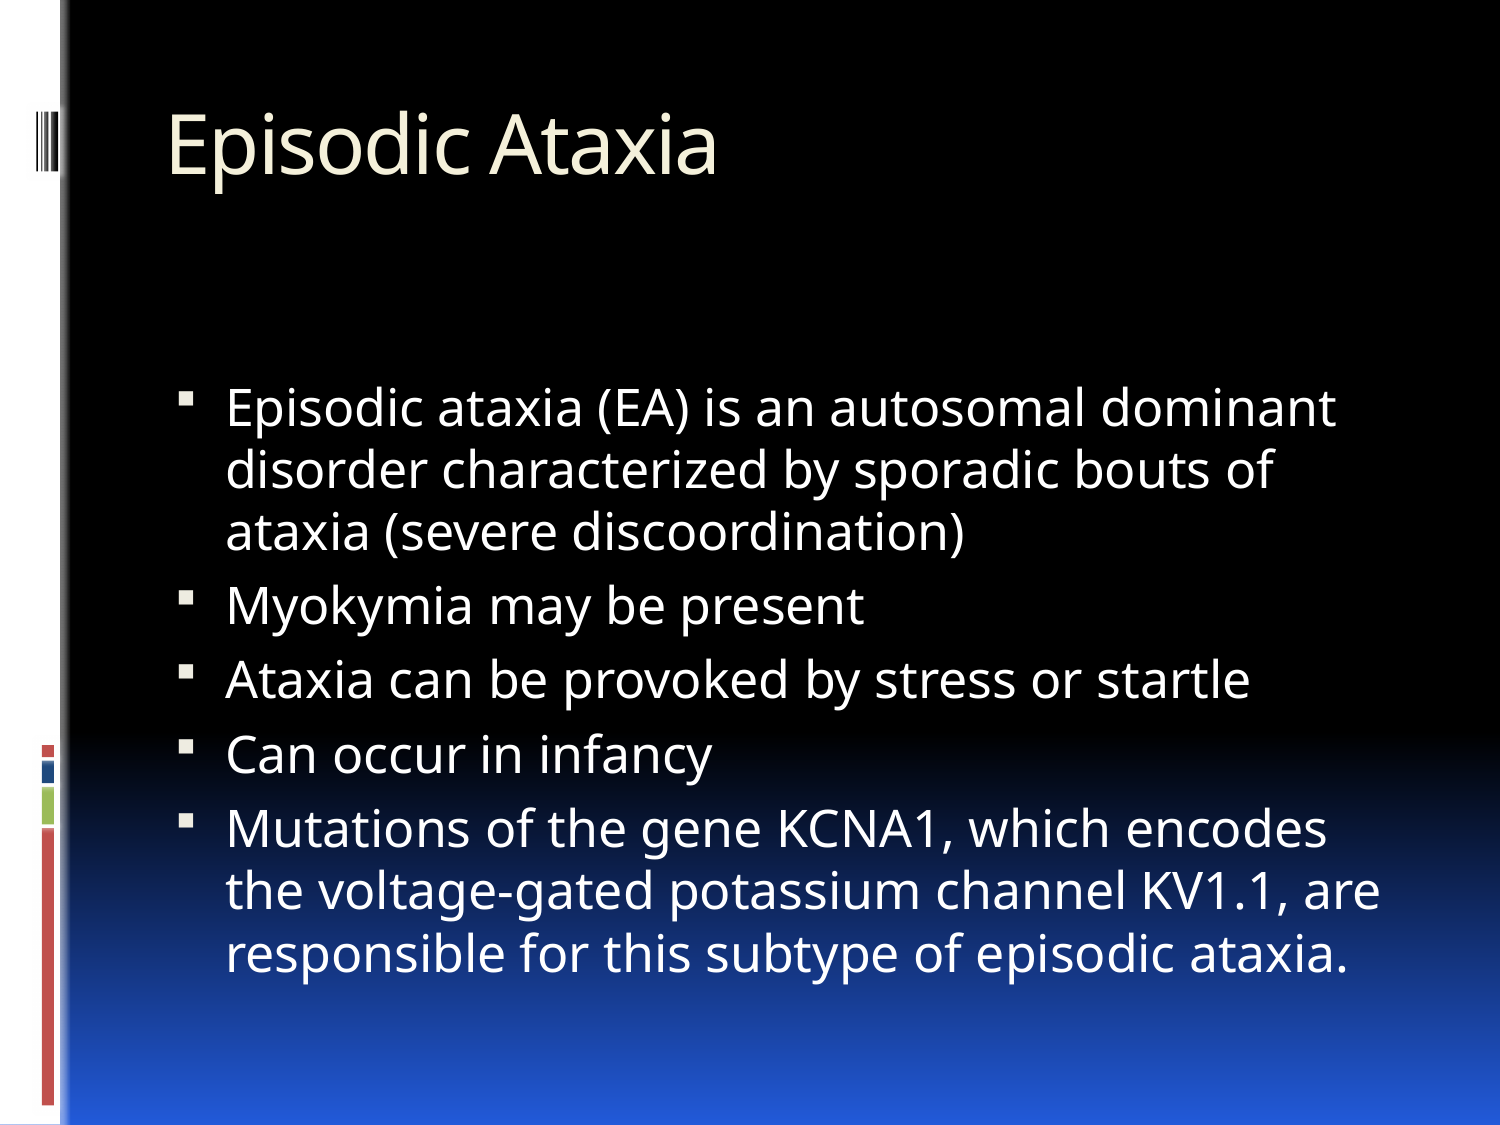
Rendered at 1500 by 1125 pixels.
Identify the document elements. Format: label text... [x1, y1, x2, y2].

title Episodic Ataxia [150, 83, 1425, 234]
list Episodic ataxia (EA) is an autosomal dominant disorder characterized by sporadic bouts of ataxia (severe discoordination) Myokymia may be present Ataxia can be provoked by stress or startle Can occur in infancy Mutations of the gene KCNA1, which encodes the voltage-gated potassium channel KV1.1, are responsible for this subtype of episodic ataxia. [150, 292, 1425, 1043]
